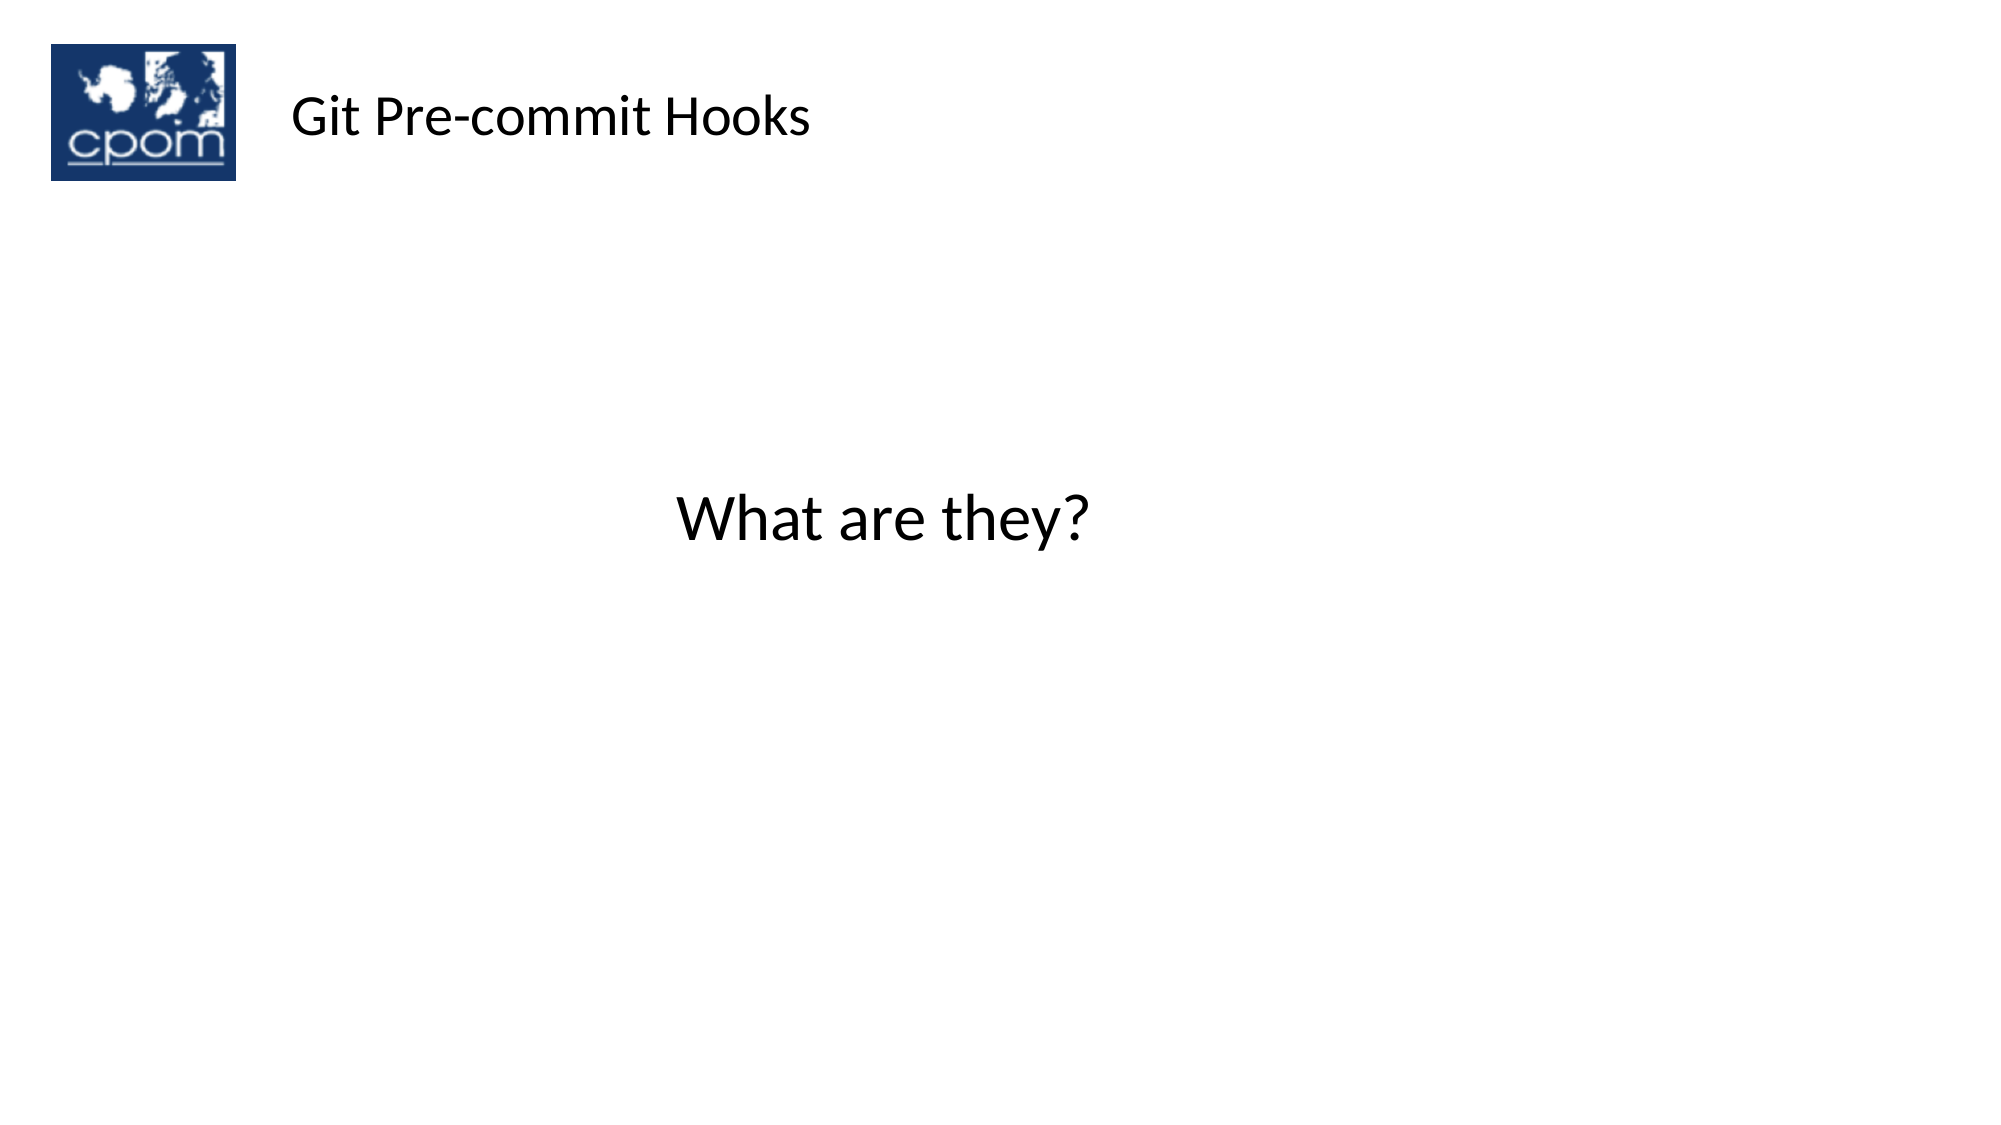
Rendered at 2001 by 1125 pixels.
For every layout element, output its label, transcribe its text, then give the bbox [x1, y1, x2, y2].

text_box Git Pre-commit Hooks [236, 69, 1053, 155]
picture [50, 44, 236, 181]
text_box What are they? [661, 466, 1108, 562]
